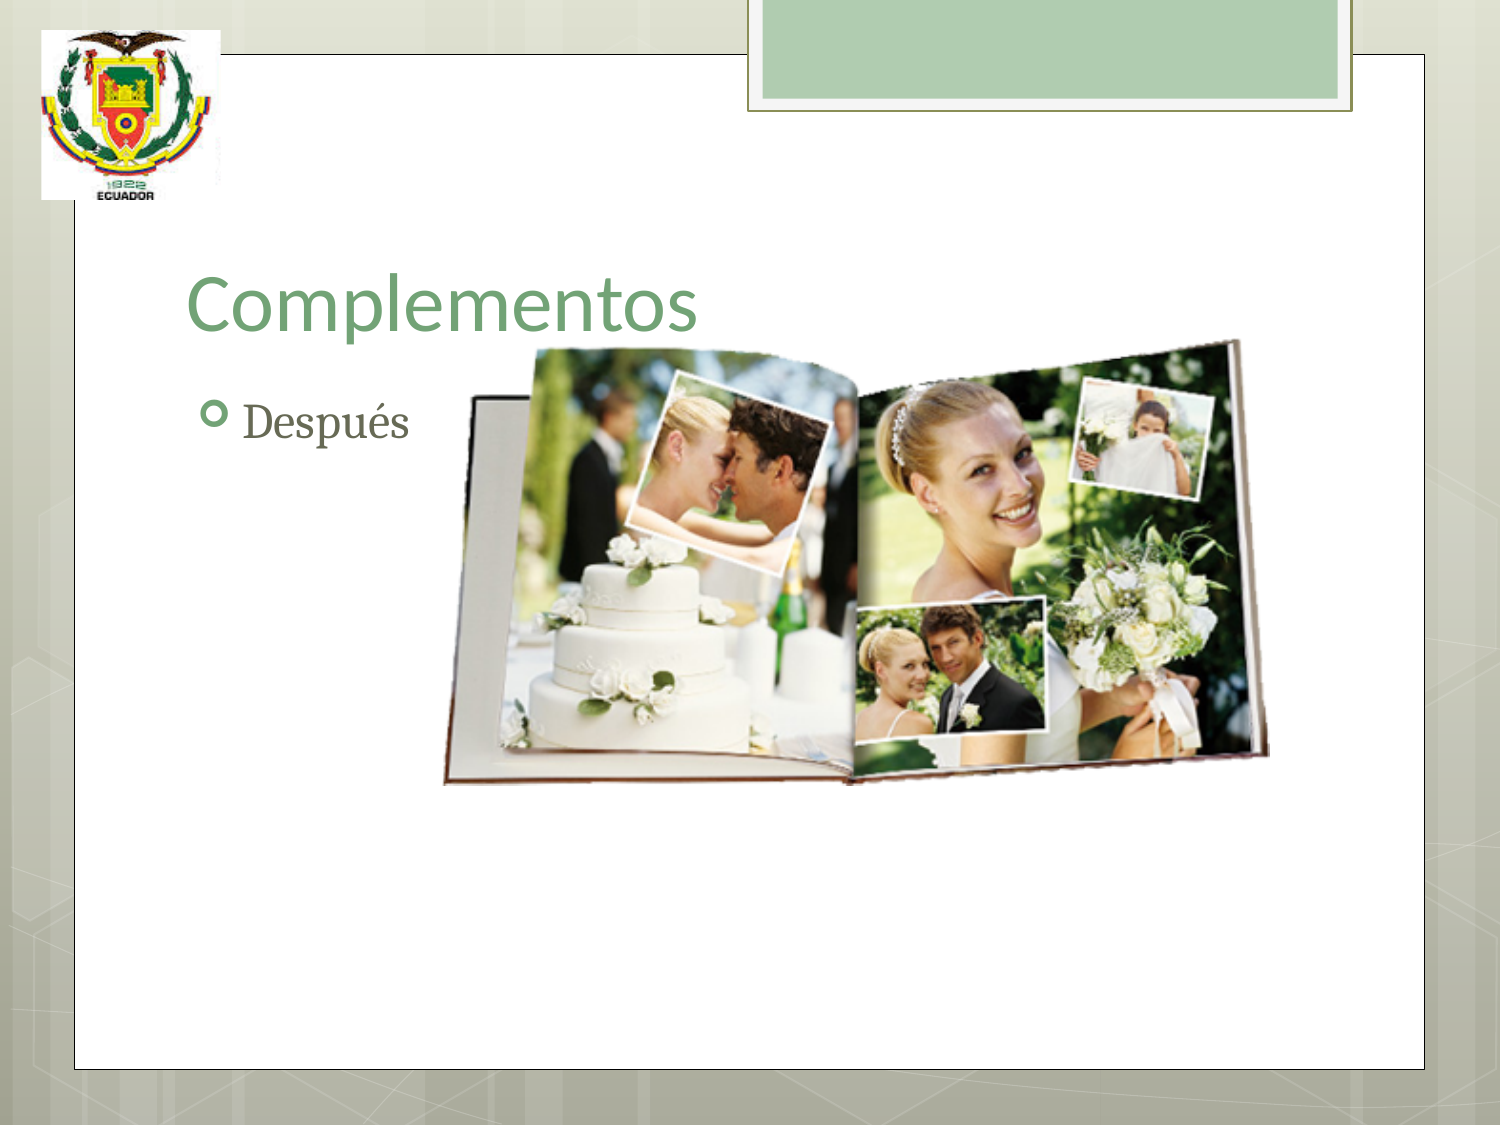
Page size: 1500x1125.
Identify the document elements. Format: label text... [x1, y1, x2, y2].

title Complementos [171, 168, 1324, 357]
picture [442, 337, 1270, 786]
list Después [171, 381, 1283, 957]
picture [41, 30, 221, 200]
